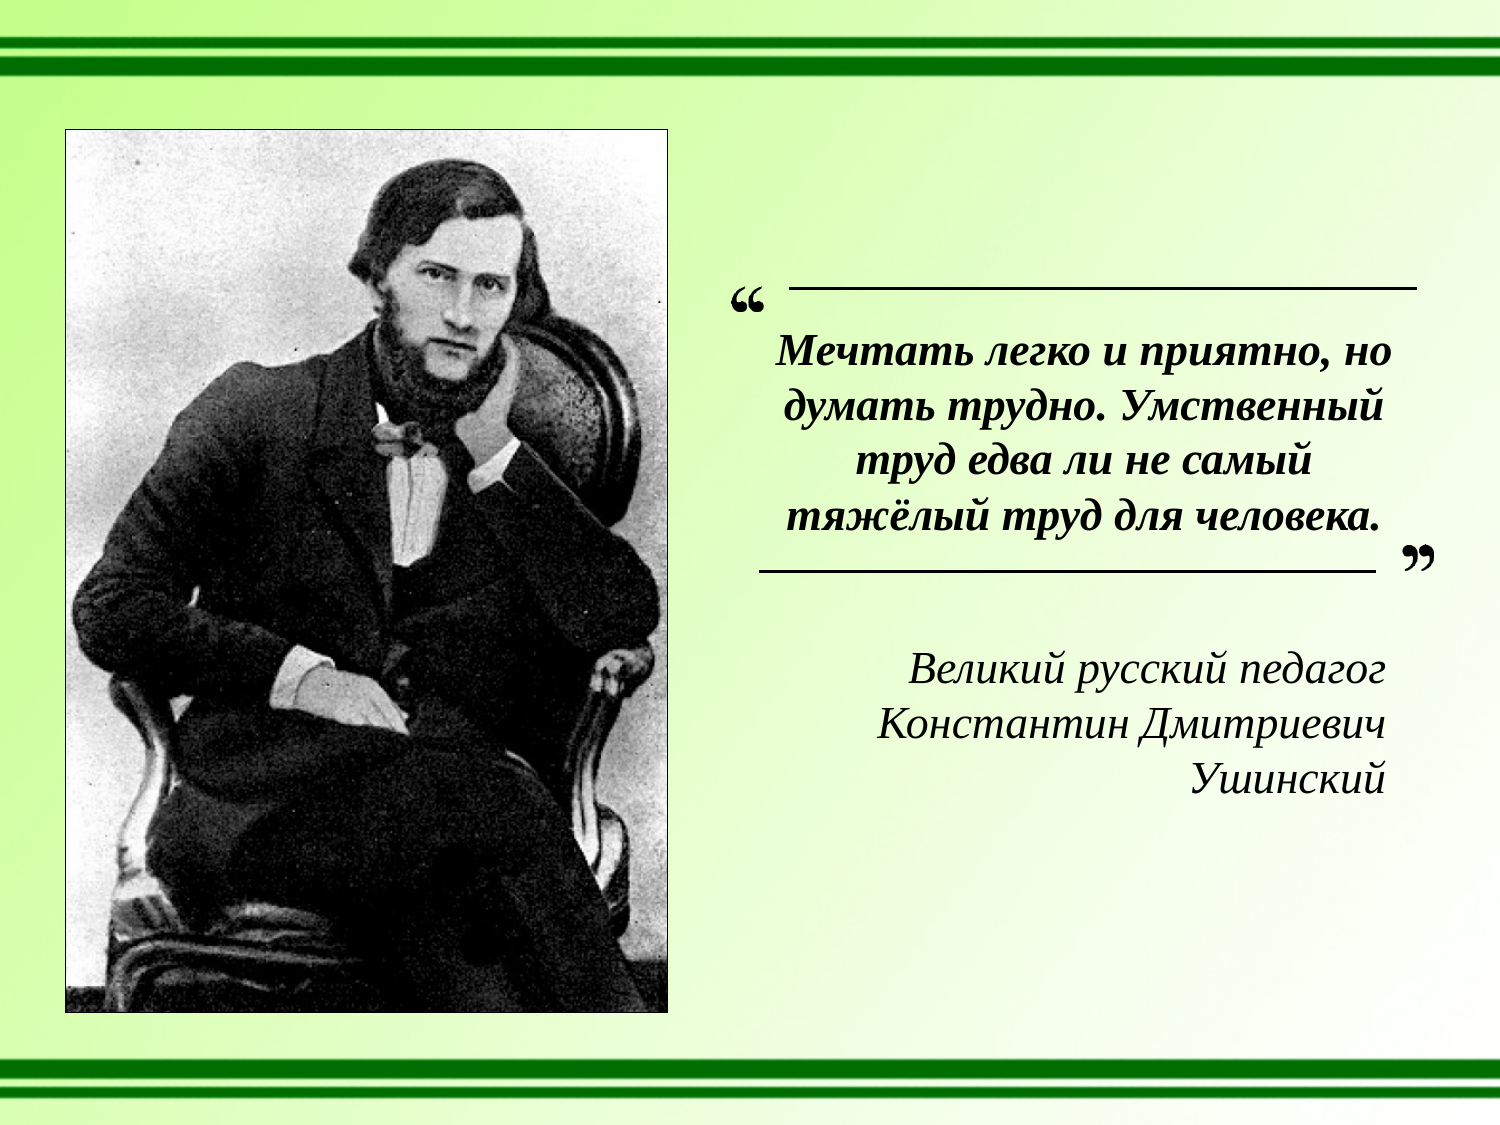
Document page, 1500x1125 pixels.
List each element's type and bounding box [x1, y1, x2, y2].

picture [0, 0, 1500, 1125]
text_box [64, 129, 1434, 1014]
